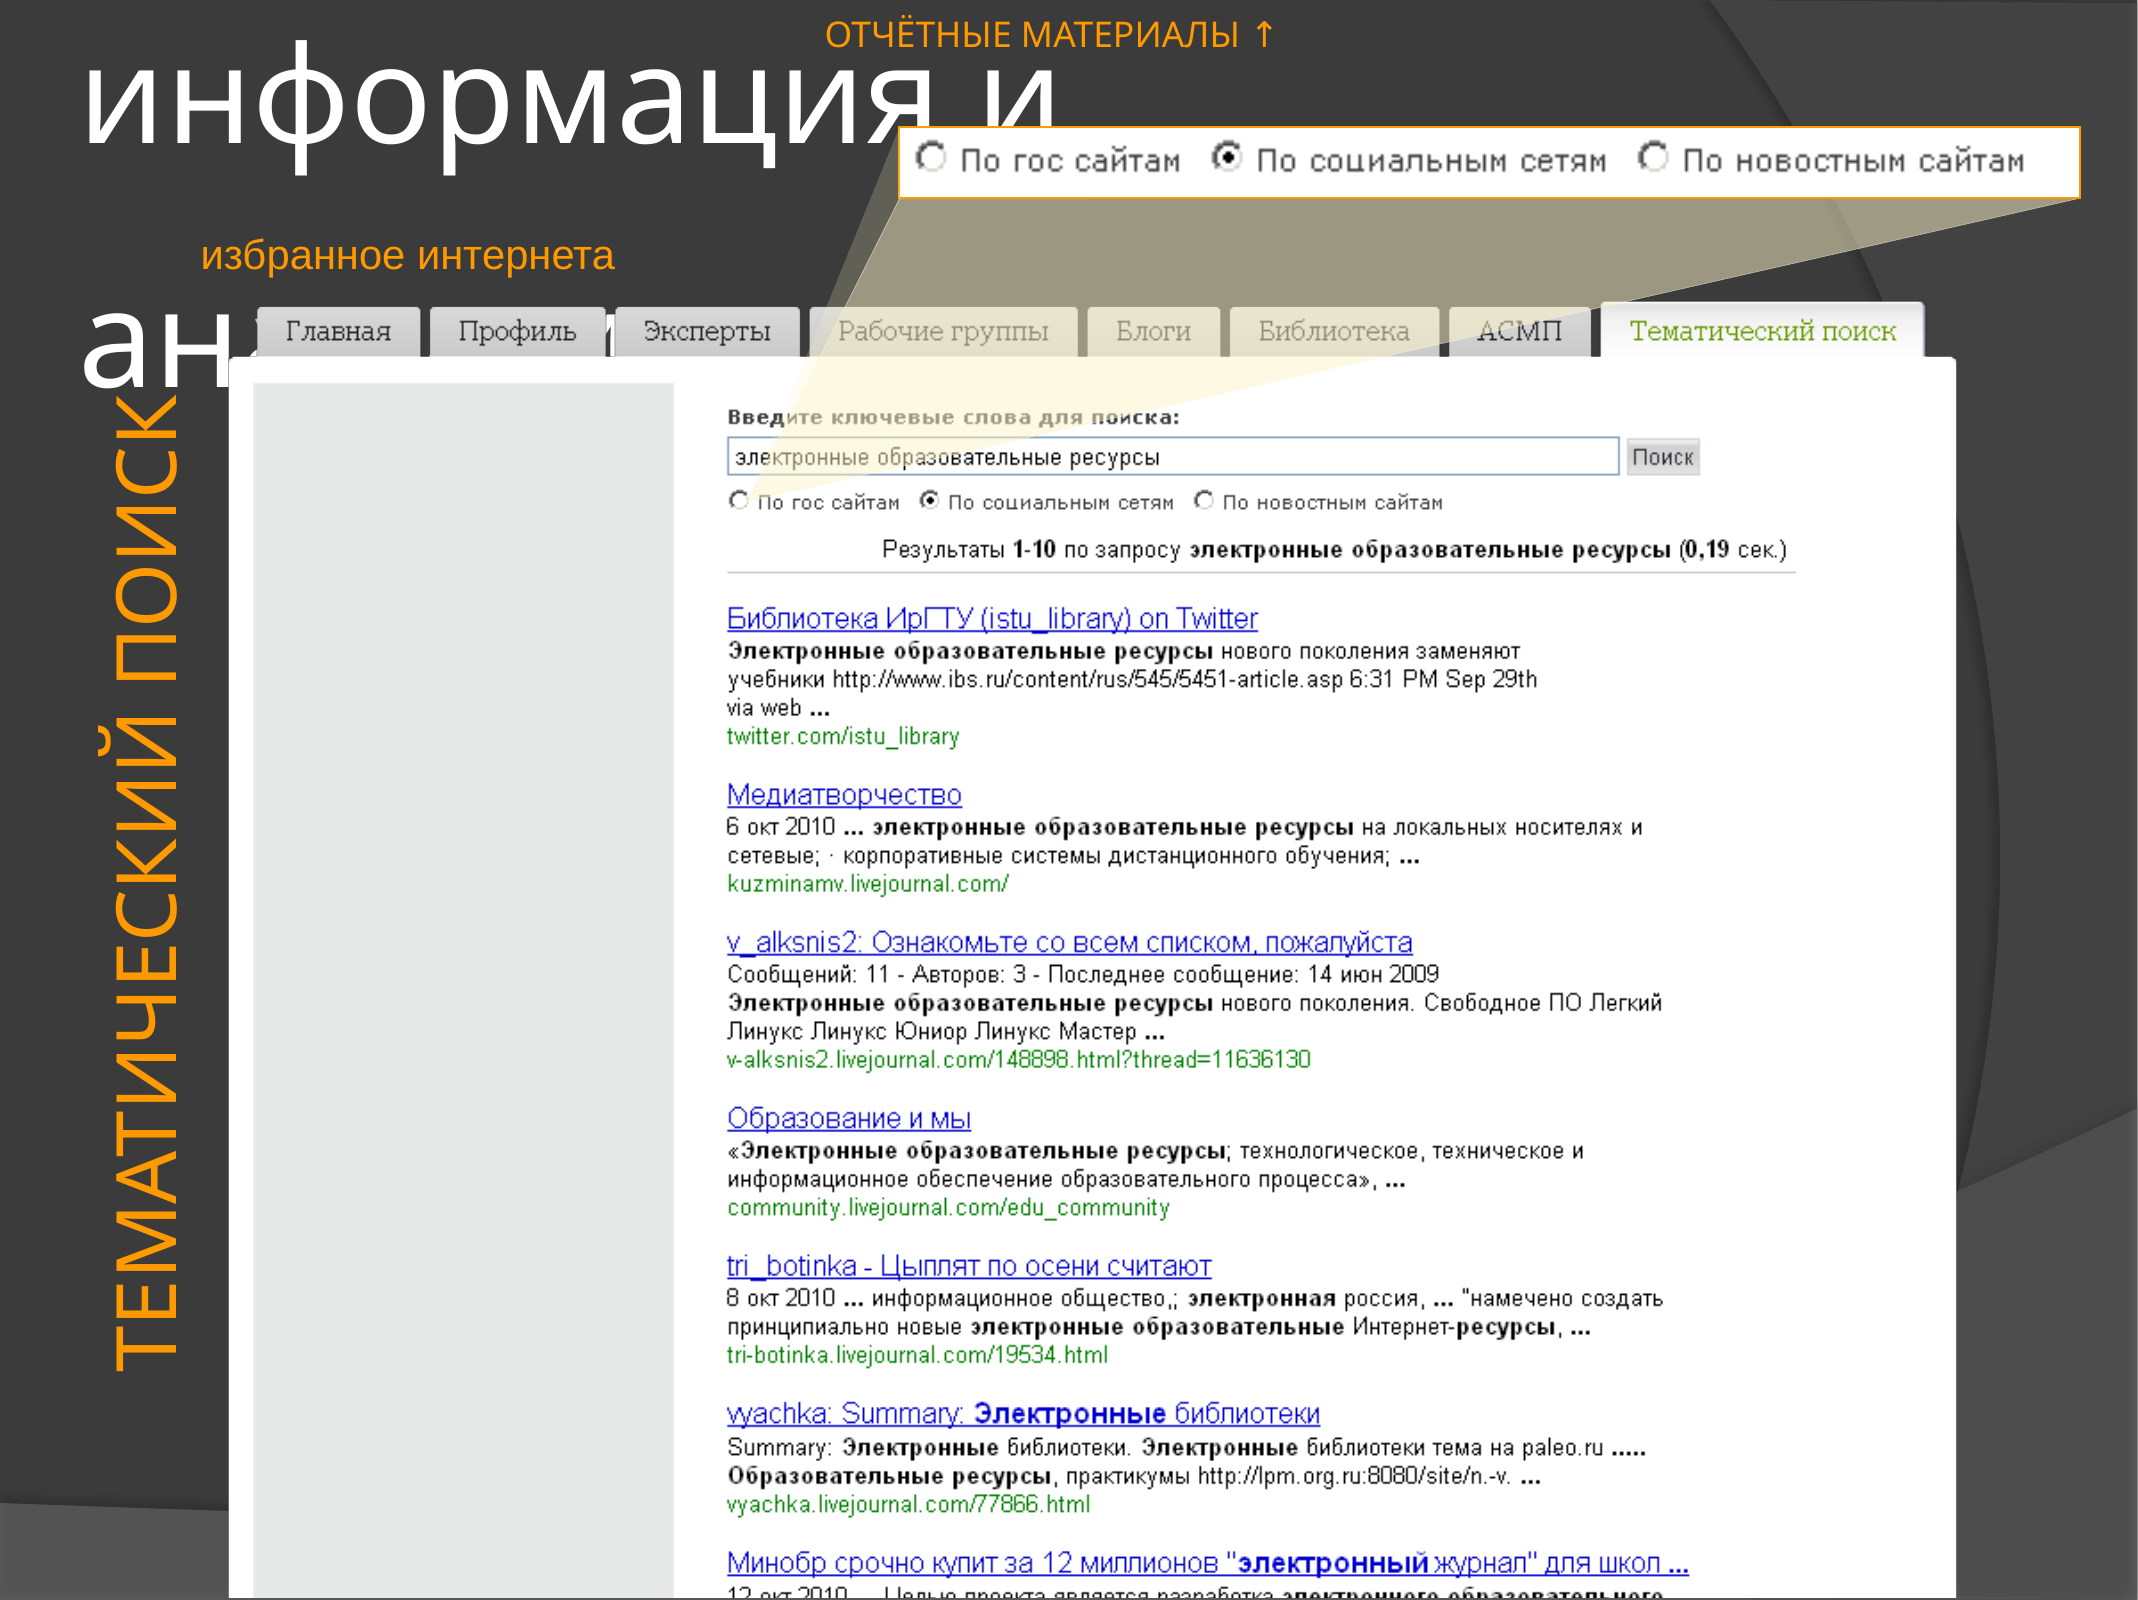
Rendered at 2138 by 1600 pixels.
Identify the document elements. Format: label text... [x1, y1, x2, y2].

title информация и аналитика [59, 37, 1806, 294]
picture [900, 127, 2079, 198]
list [226, 275, 1973, 1598]
text_box избранное интернета [178, 226, 857, 279]
text_box [840, 146, 897, 267]
text_box [869, 210, 2036, 267]
text_box ОТЧЁТНЫЕ МАТЕРИАЛЫ ↑ [461, 2, 1643, 64]
text_box ТЕМАТИЧЕСКИЙ ПОИСК [57, 294, 218, 1473]
